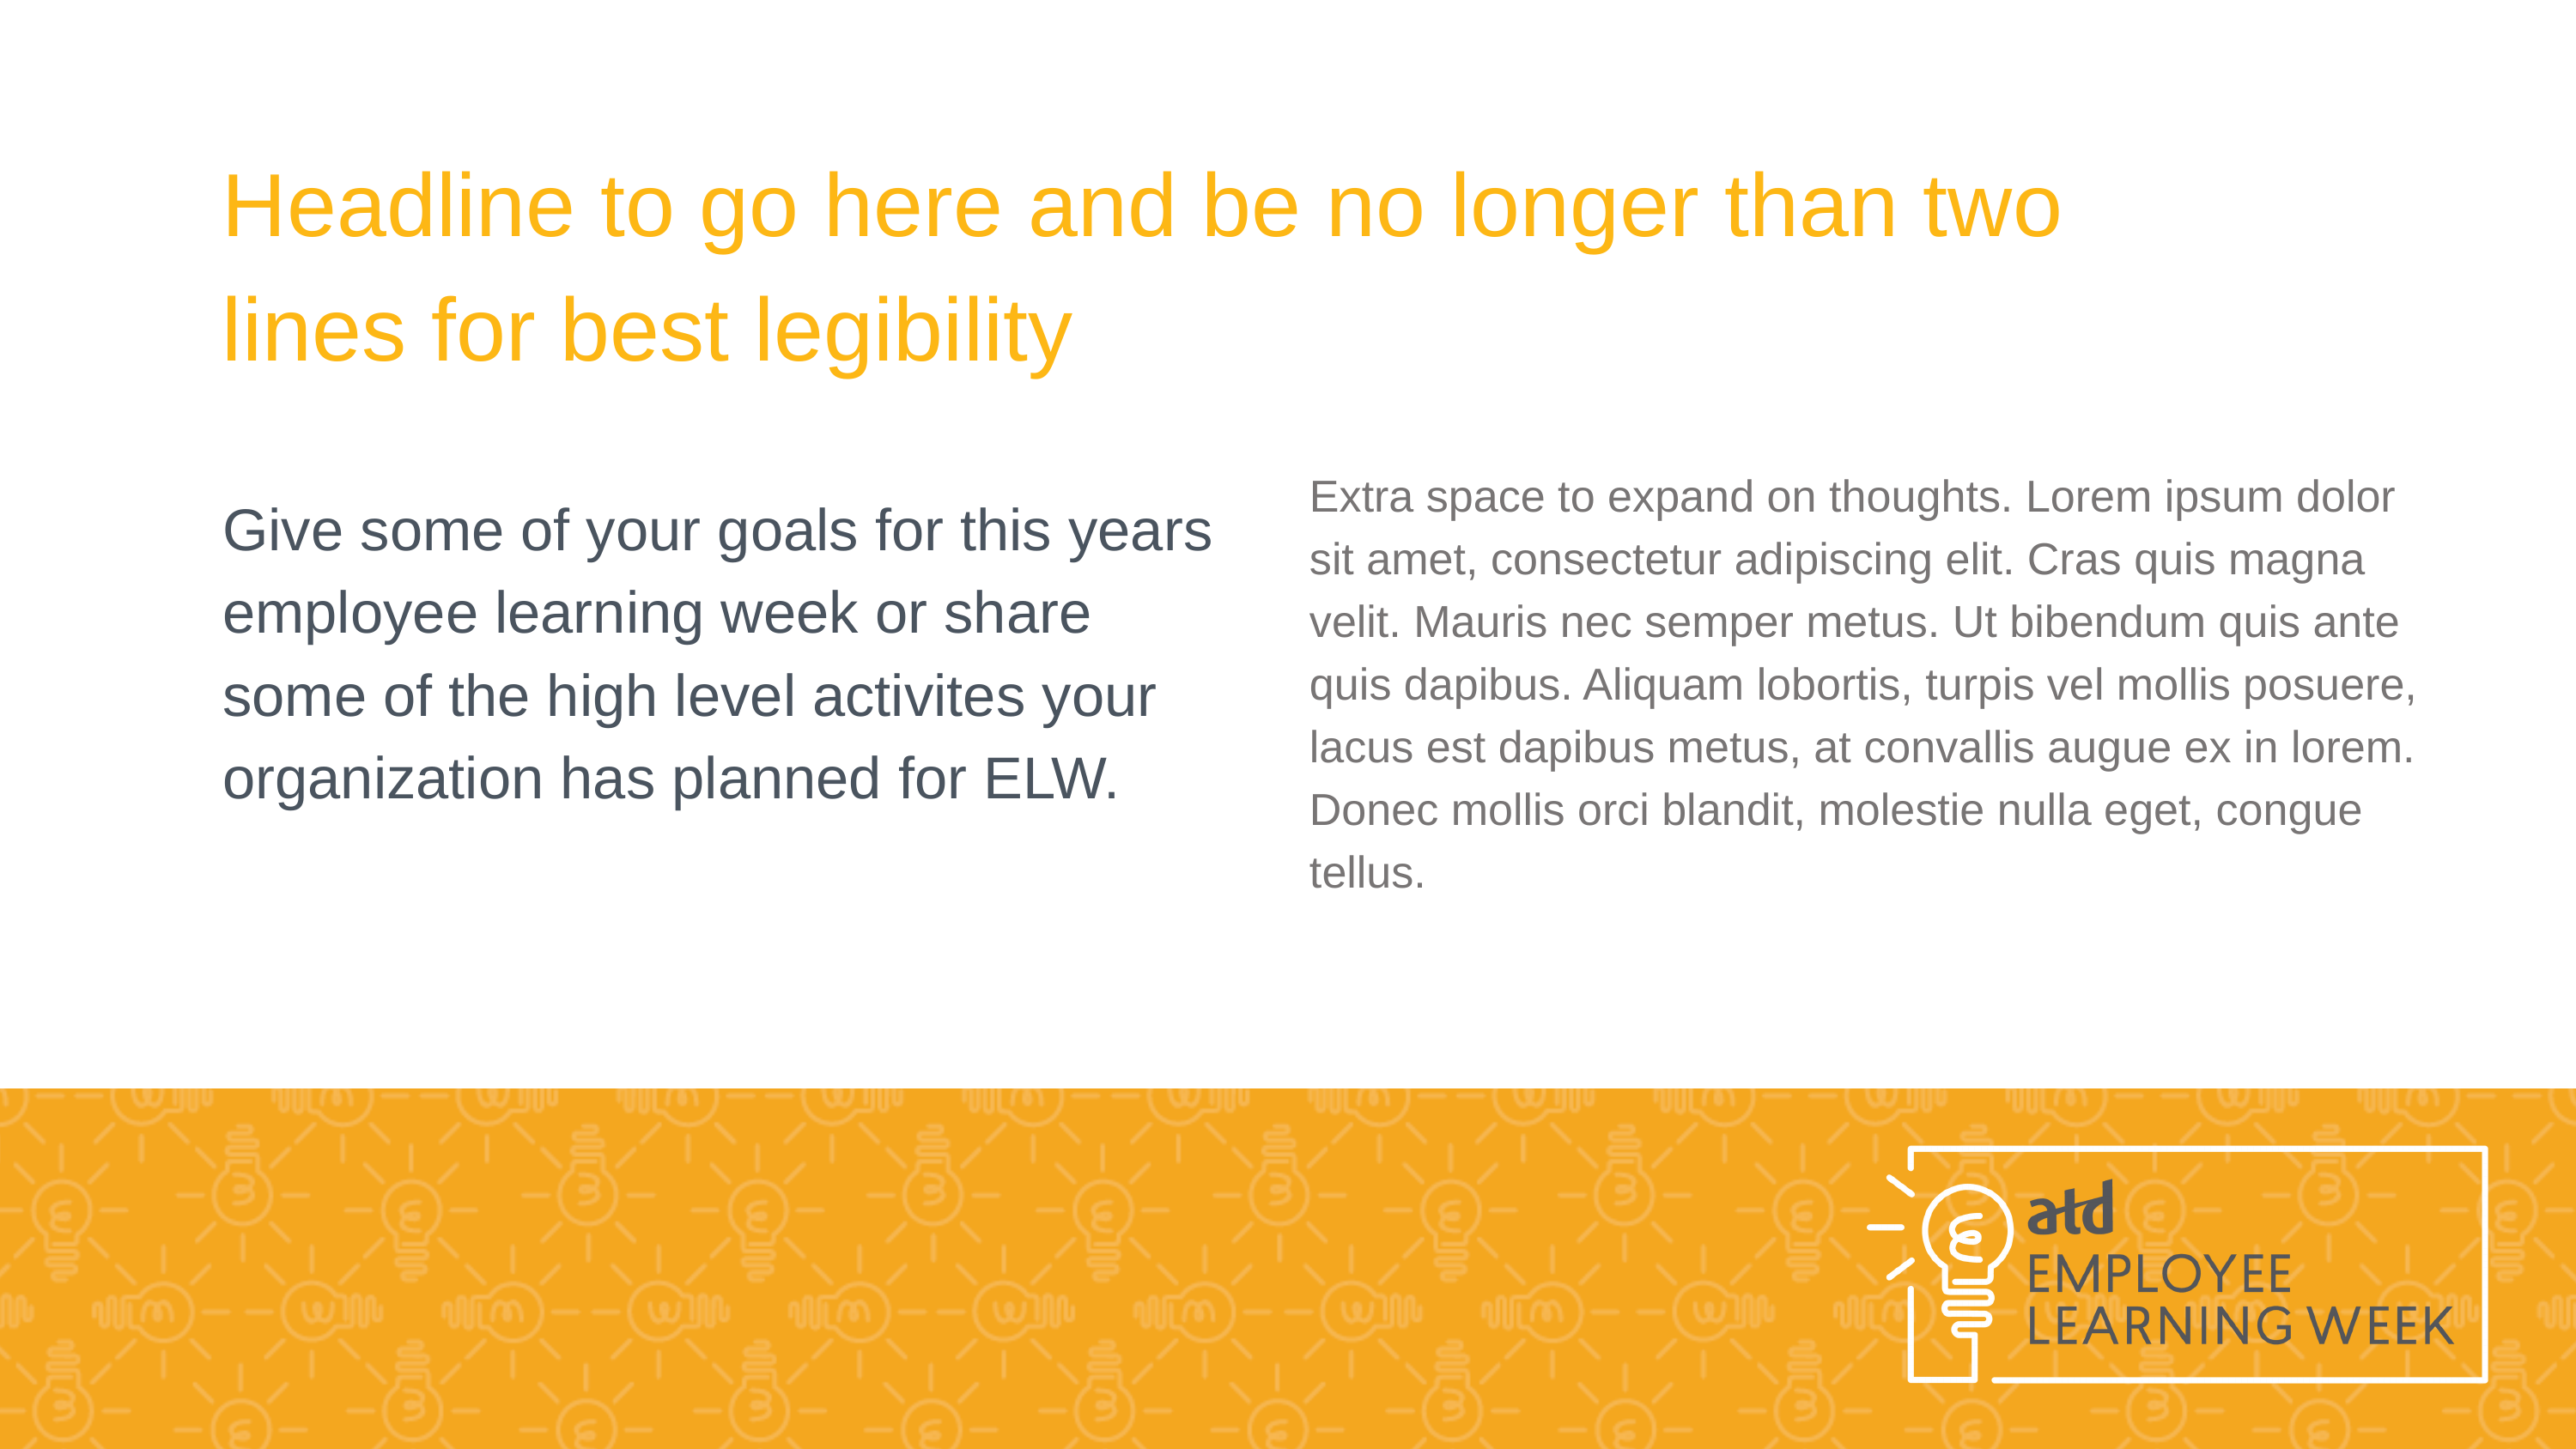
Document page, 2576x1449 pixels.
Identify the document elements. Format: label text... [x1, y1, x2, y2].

text_box [1863, 1137, 2514, 1391]
text_box Extra space to expand on thoughts. Lorem ipsum dolor sit amet, consectetur adipiscing elit. Cras quis magna velit. Mauris nec semper metus. Ut bibendum quis ante quis dapibus. Aliquam lobortis, turpis vel mollis posuere, lacus est dapibus metus, at convallis augue ex in lorem. Donec mollis orci blandit, molestie nulla eget, congue tellus. [1309, 458, 2418, 897]
text_box Give some of your goals for this years employee learning week or share some of the high level activites your organization has planned for ELW. [222, 480, 1221, 811]
text_box [0, 1088, 2576, 1449]
text_box Headline to go here and be no longer than two lines for best legibility [222, 128, 2227, 379]
